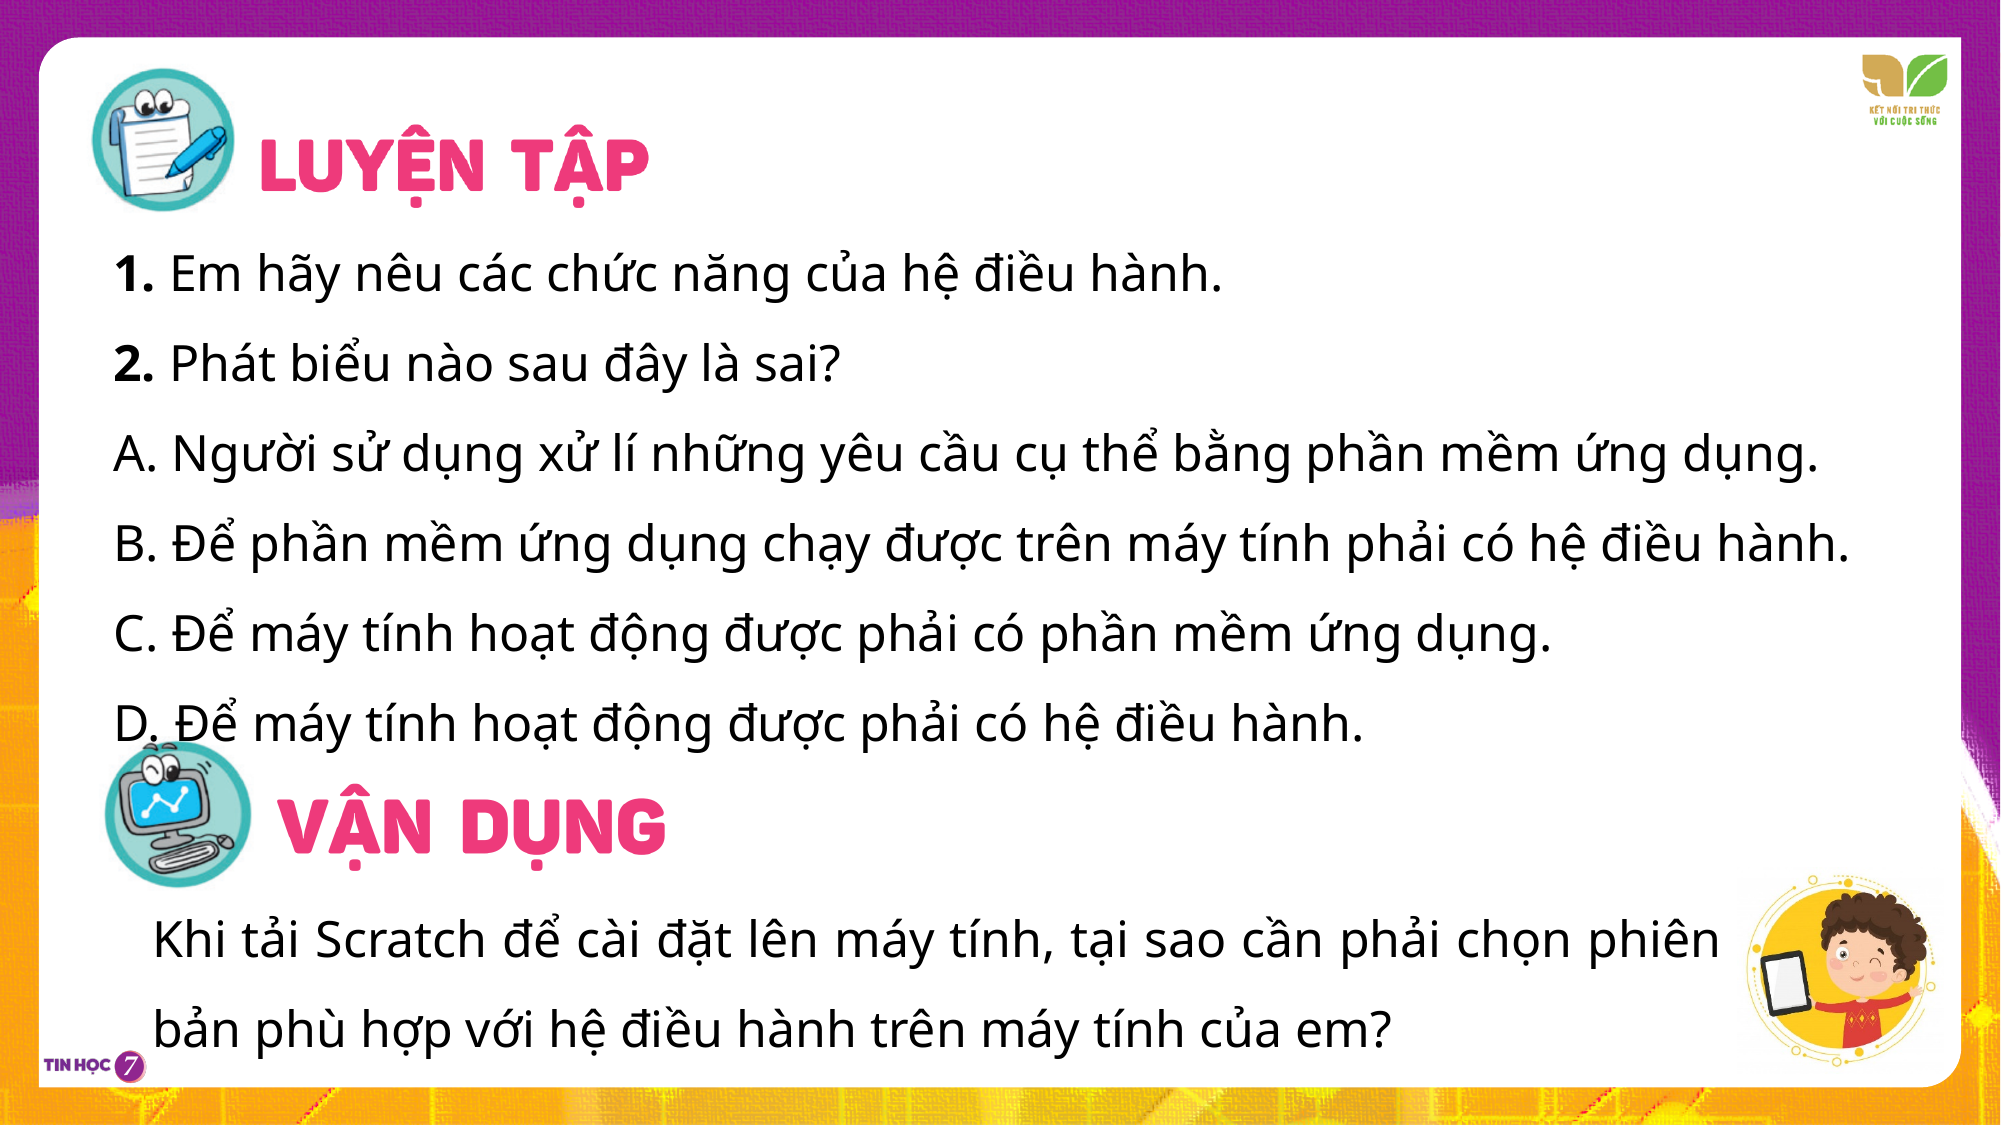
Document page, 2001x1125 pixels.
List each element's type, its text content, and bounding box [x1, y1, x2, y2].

text_box Khi tải Scratch để cài đặt lên máy tính, tại sao cần phải chọn phiên bản phù hợp với hệ điều hành trên máy tính của em? [137, 870, 1738, 1065]
picture [0, 0, 2001, 1125]
text_box 1. Em hãy nêu các chức năng của hệ điều hành. 2. Phát biểu nào sau đây là sai? A. Người sử dụng xử lí những yêu cầu cụ thể bằng phần mềm ứng dụng. B. Để phần mềm ứng dụng chạy được trên máy tính phải có hệ điều hành. C. Để máy tính hoạt động được phải có phần mềm ứng dụng. D. Để máy tính hoạt động được phải có hệ điều hành. [98, 203, 1904, 759]
